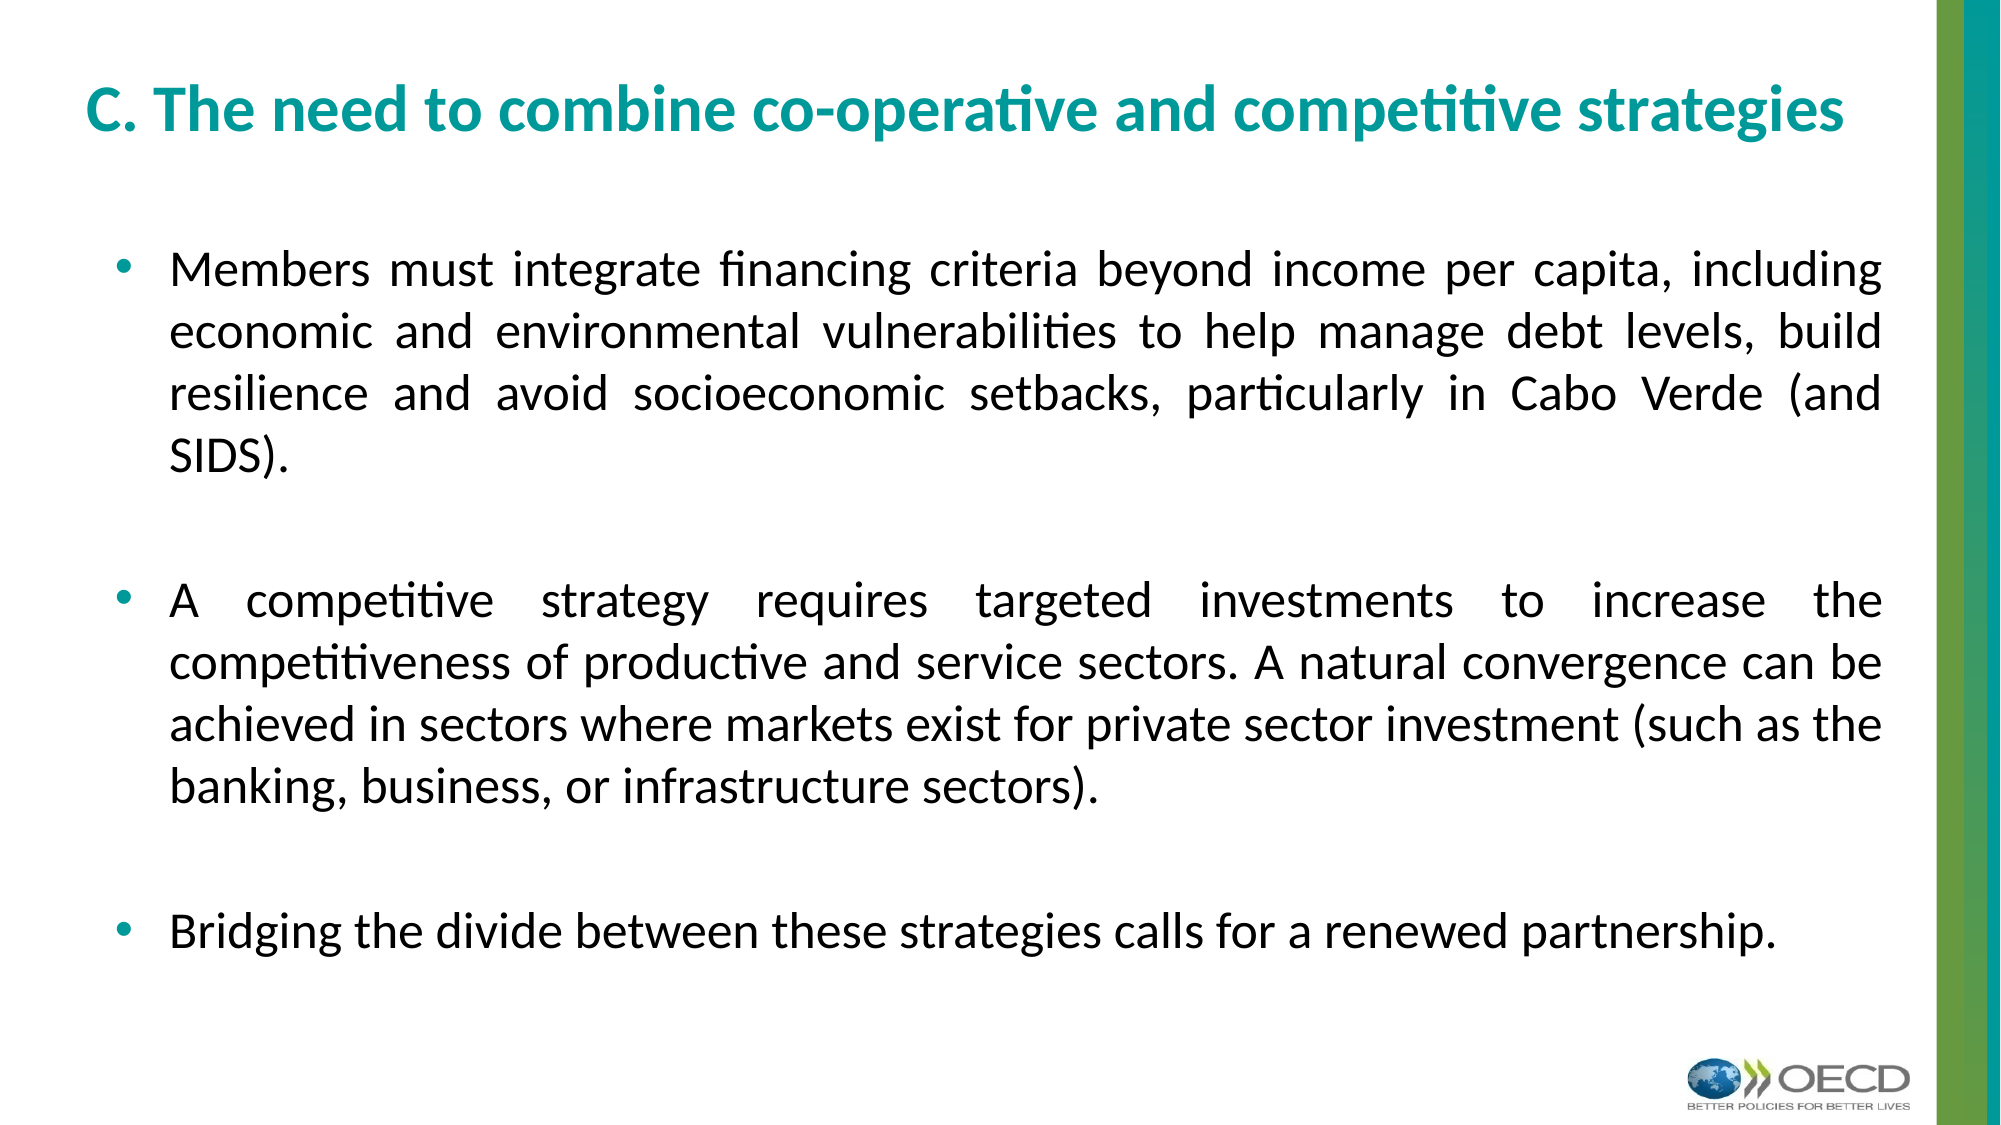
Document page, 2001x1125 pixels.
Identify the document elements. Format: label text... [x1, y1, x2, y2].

list Members must integrate financing criteria beyond income per capita, including economic and environmental vulnerabilities to help manage debt levels, build resilience and avoid socioeconomic setbacks, particularly in Cabo Verde (and SIDS). A competitive strategy requires targeted investments to increase the competitiveness of productive and service sectors. A natural convergence can be achieved in sectors where markets exist for private sector investment (such as the banking, business, or infrastructure sectors). Bridging the divide between these strategies calls for a renewed partnership. [99, 226, 1900, 970]
title C. The need to combine co-operative and competitive strategies [47, 10, 1900, 199]
picture [1687, 1058, 1910, 1110]
